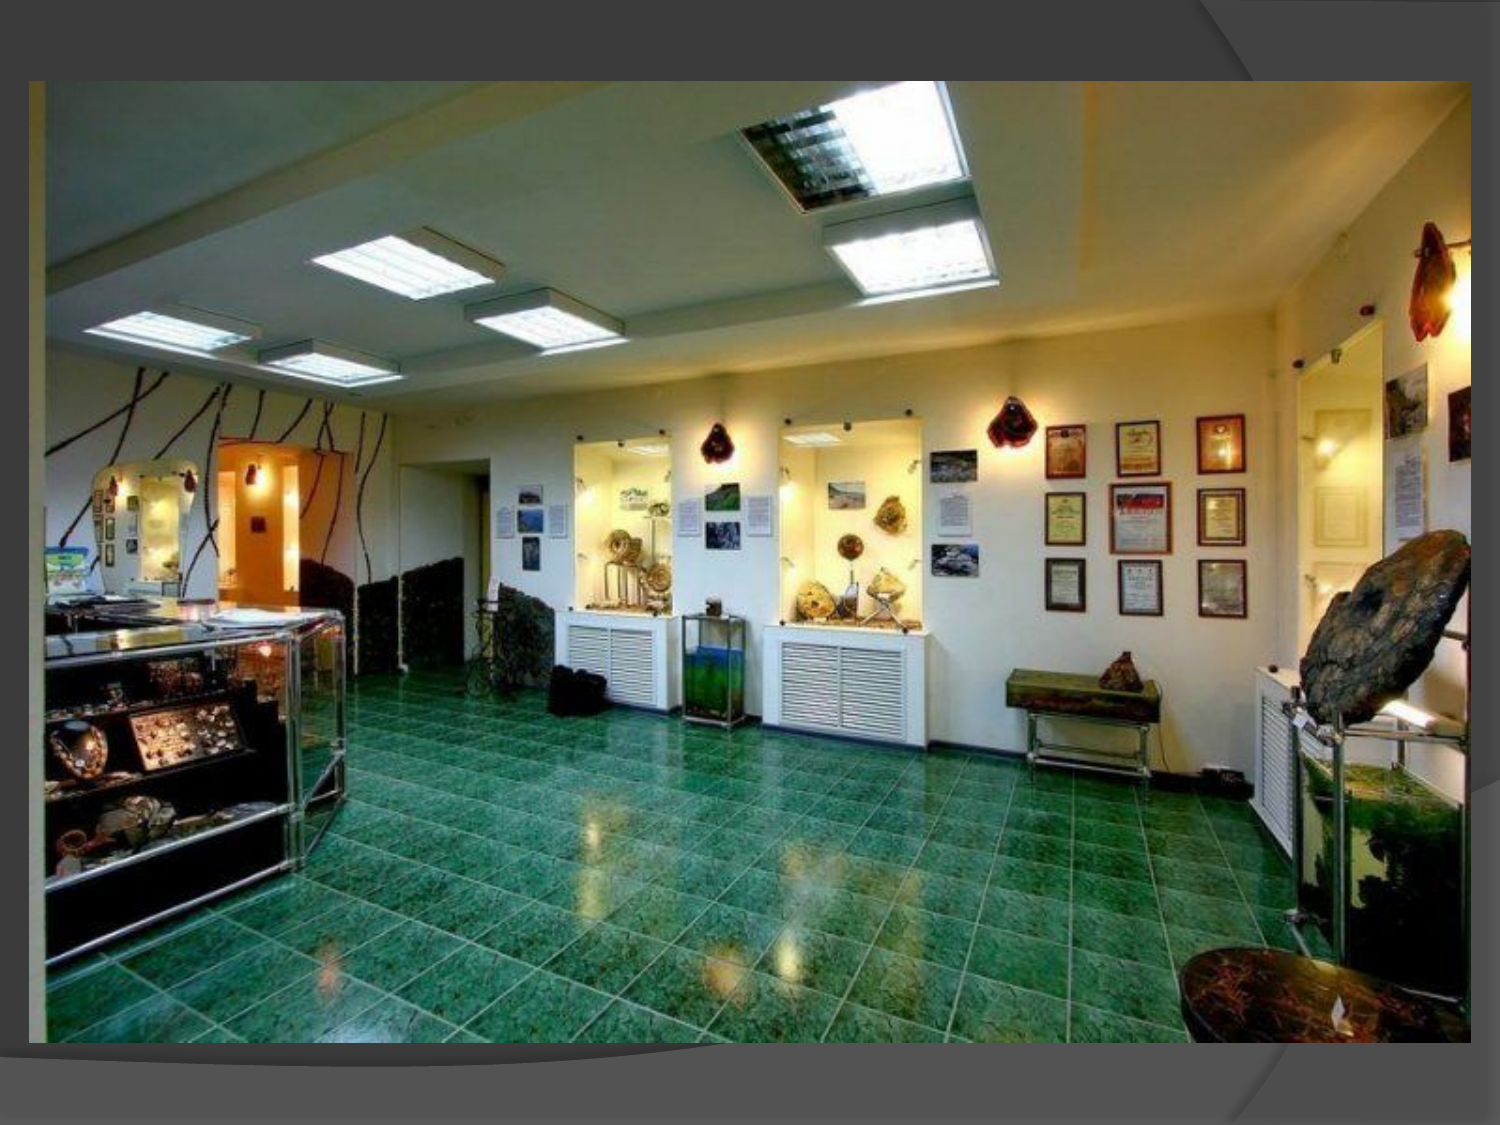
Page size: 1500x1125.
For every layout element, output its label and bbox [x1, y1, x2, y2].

picture [28, 81, 1471, 1044]
